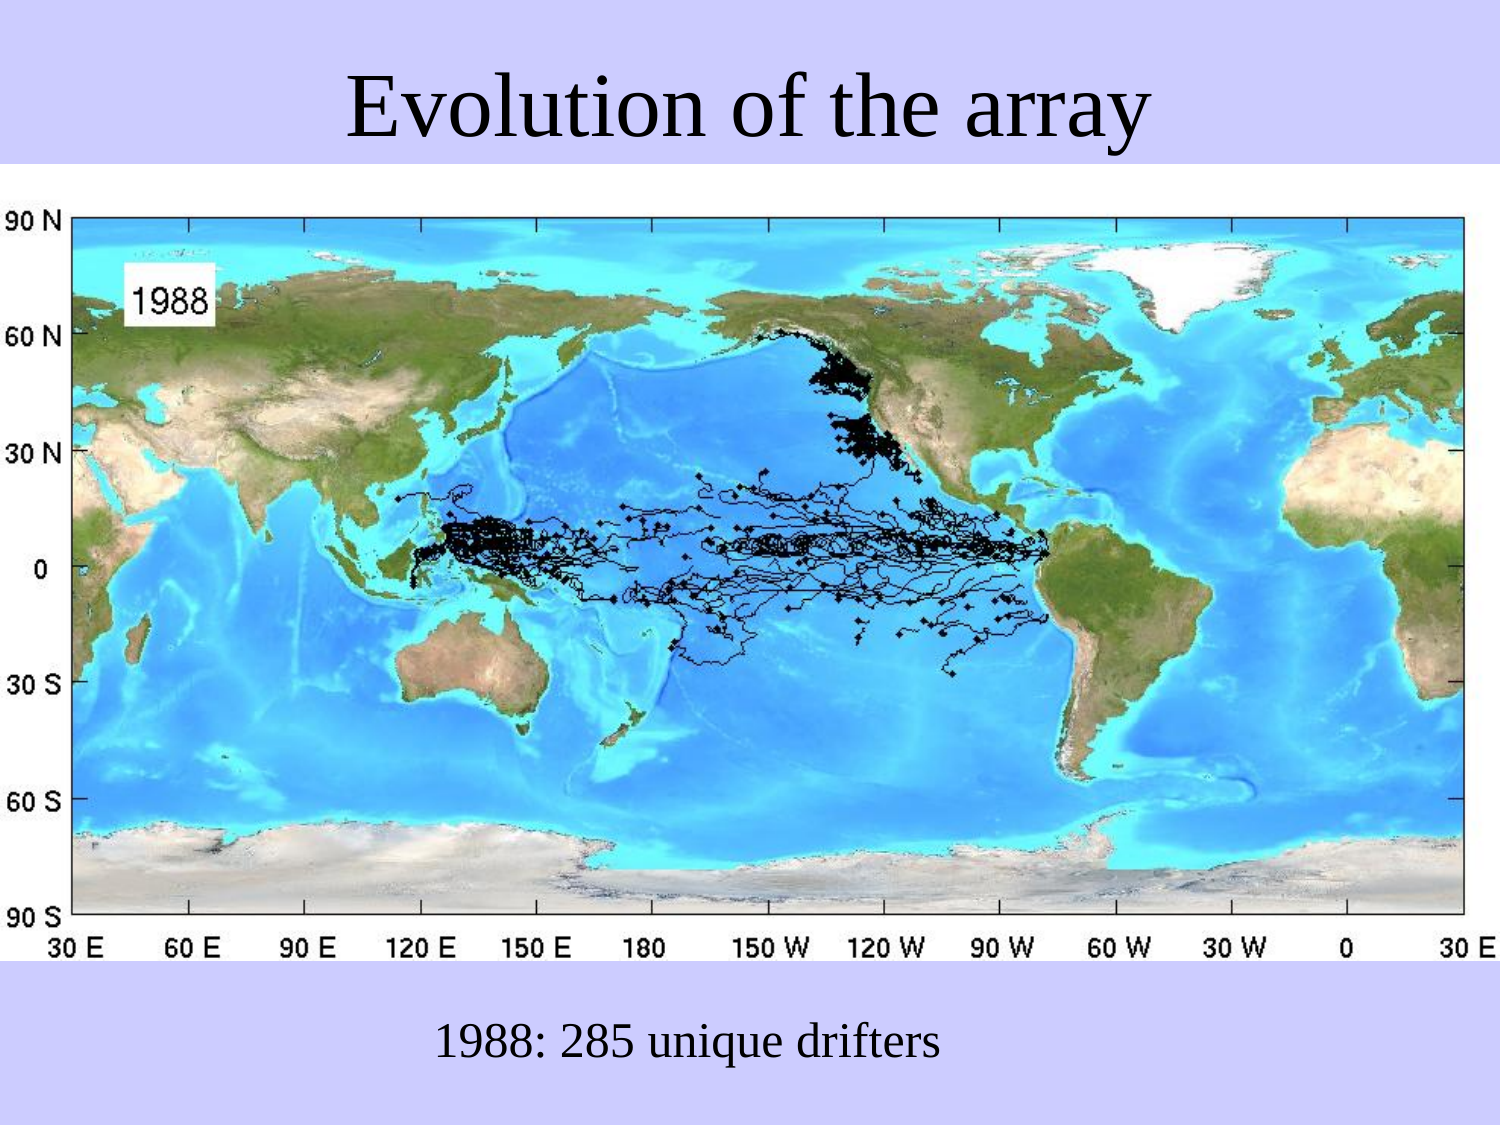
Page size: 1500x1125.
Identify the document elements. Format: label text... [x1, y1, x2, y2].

title Evolution of the array [112, 37, 1388, 163]
picture [0, 164, 1500, 961]
text_box 1988: 285 unique drifters [87, 999, 1288, 1075]
